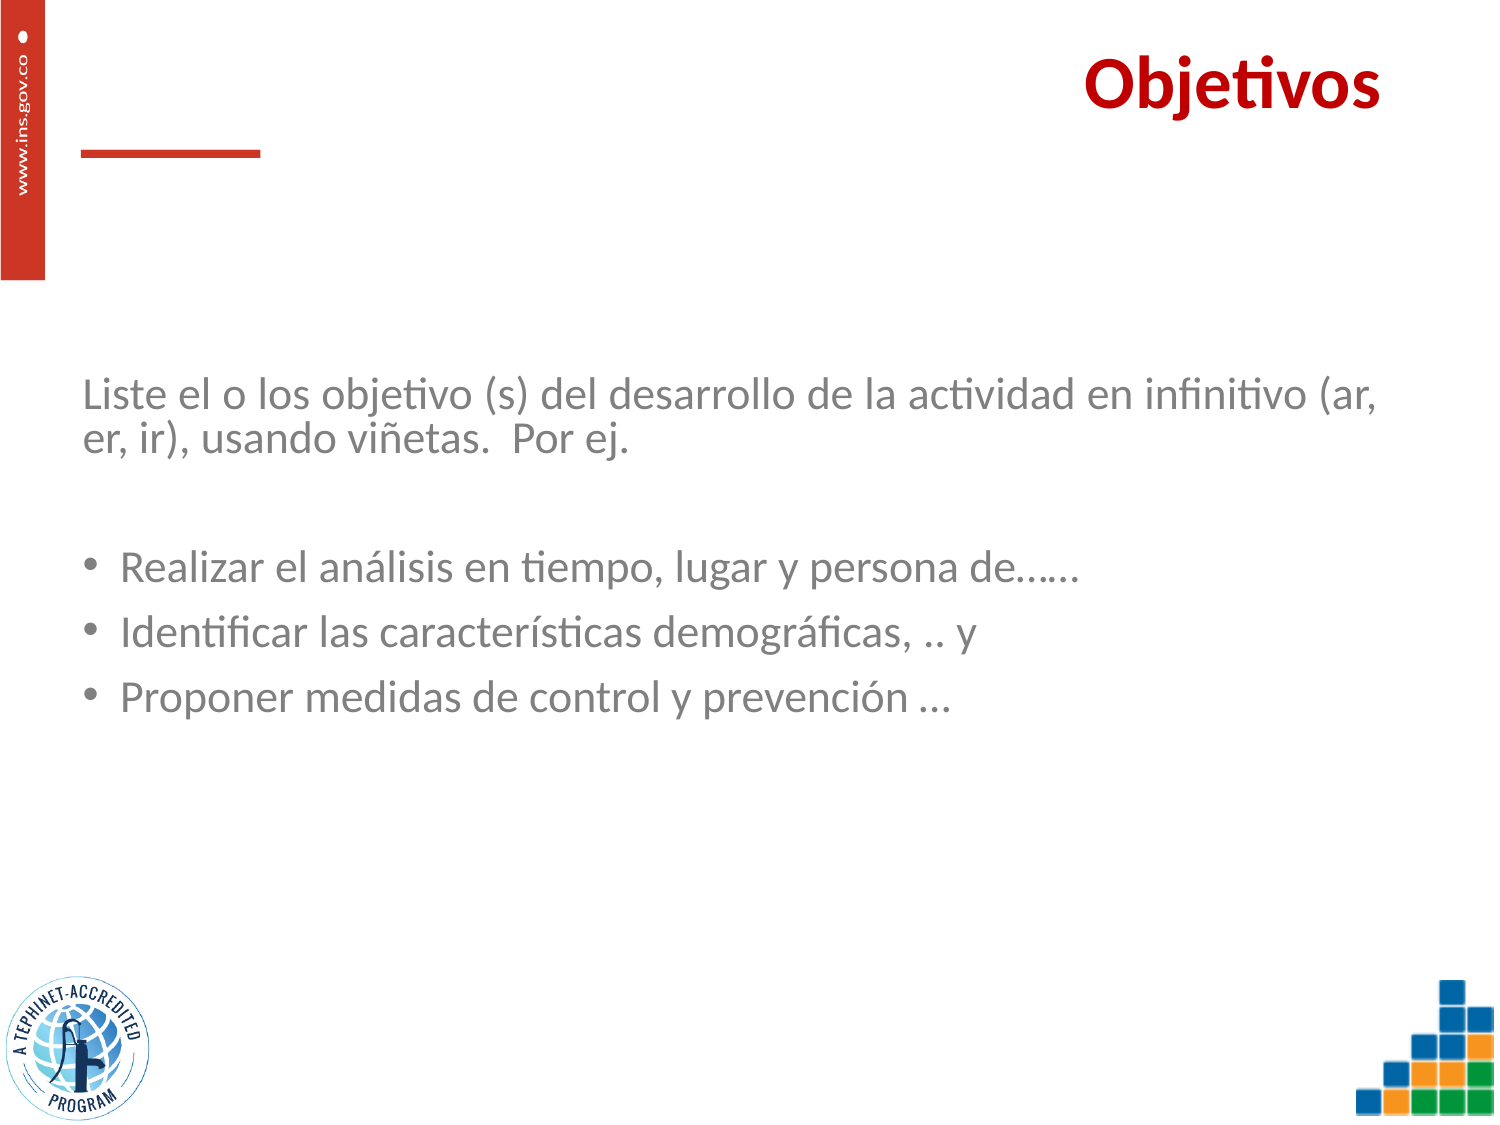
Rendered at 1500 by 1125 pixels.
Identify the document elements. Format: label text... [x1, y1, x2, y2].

title Objetivos [86, 51, 1414, 118]
picture [0, 0, 1439, 943]
picture [0, 970, 155, 1125]
picture [1356, 980, 1494, 1116]
list Liste el o los objetivo (s) del desarrollo de la actividad en infinitivo (ar, er, ir), usando viñetas. Por ej. Realizar el análisis en tiempo, lugar y persona de…… Identificar las características demográficas, .. y Proponer medidas de control y prevención … [67, 366, 1394, 870]
